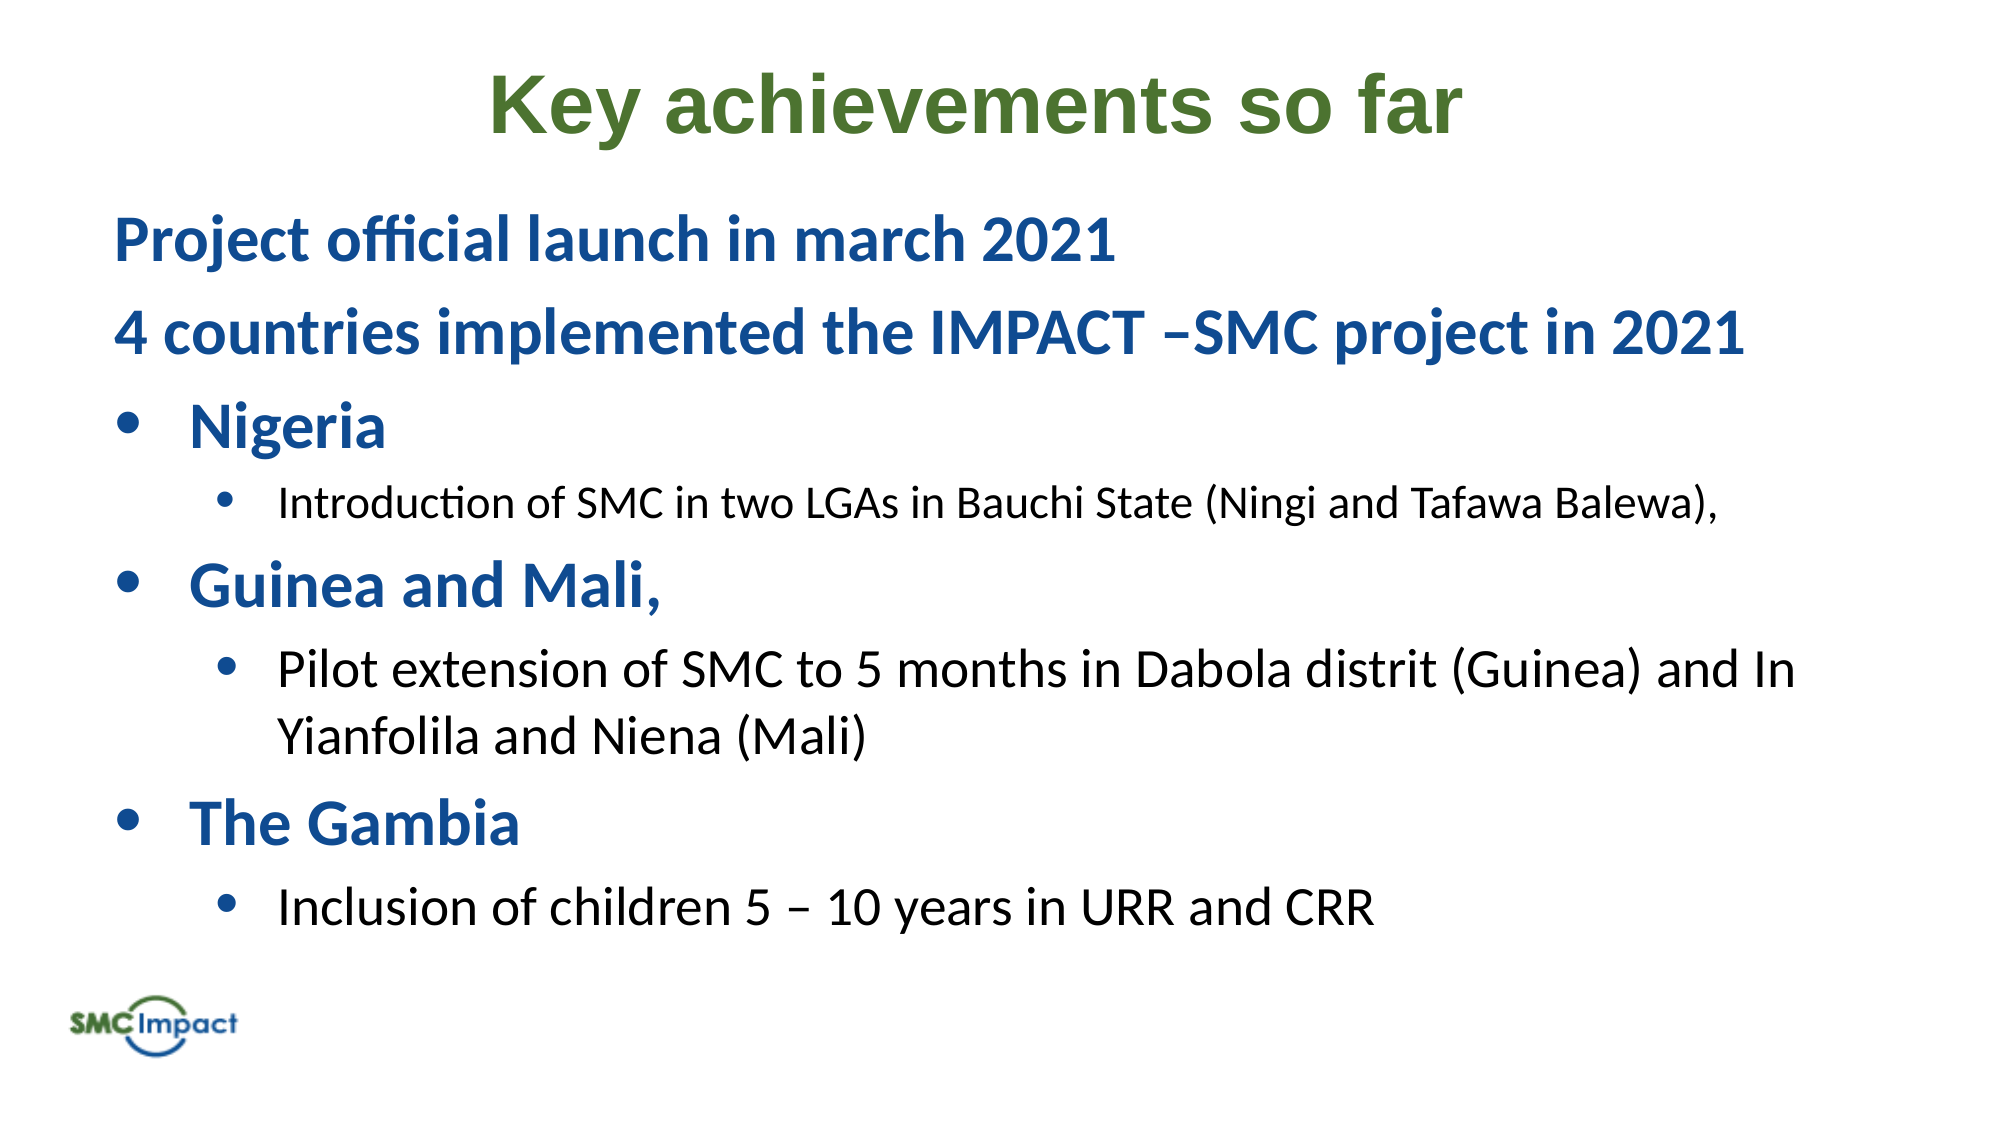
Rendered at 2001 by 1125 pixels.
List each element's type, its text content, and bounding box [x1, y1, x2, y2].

title Key achievements so far [16, 42, 1984, 188]
list Project official launch in march 2021 4 countries implemented the IMPACT –SMC project in 2021 Nigeria Introduction of SMC in two LGAs in Bauchi State (Ningi and Tafawa Balewa), Guinea and Mali, Pilot extension of SMC to 5 months in Dabola distrit (Guinea) and In Yianfolila and Niena (Mali) The Gambia Inclusion of children 5 – 10 years in URR and CRR [99, 187, 1950, 1038]
picture [0, 931, 300, 1125]
